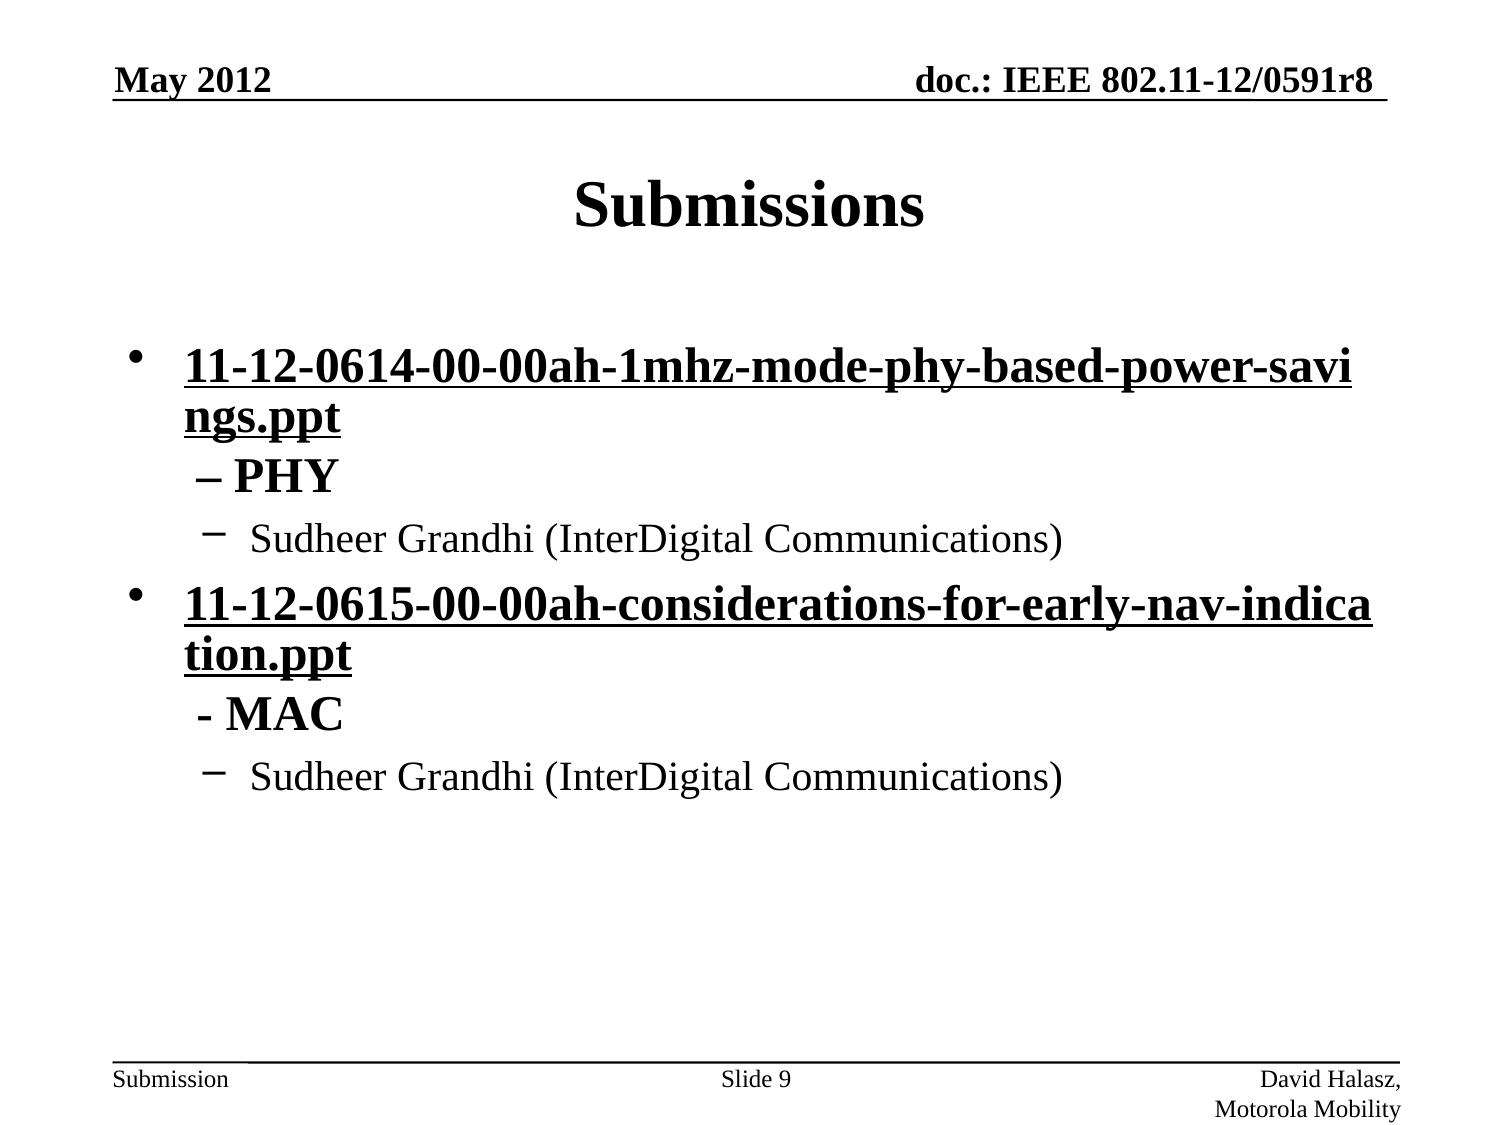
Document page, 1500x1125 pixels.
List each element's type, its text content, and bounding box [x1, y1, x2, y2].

title Submissions [112, 112, 1388, 288]
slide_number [114, 54, 333, 101]
footer David Halasz, Motorola Mobility [1185, 1061, 1402, 1093]
slide_number Slide 9 [712, 1061, 800, 1093]
list 11-12-0614-00-00ah-1mhz-mode-phy-based-power-savings.ppt – PHY Sudheer Grandhi (InterDigital Communications) 11-12-0615-00-00ah-considerations-for-early-nav-indication.ppt - MAC Sudheer Grandhi (InterDigital Communications) [112, 324, 1388, 1001]
